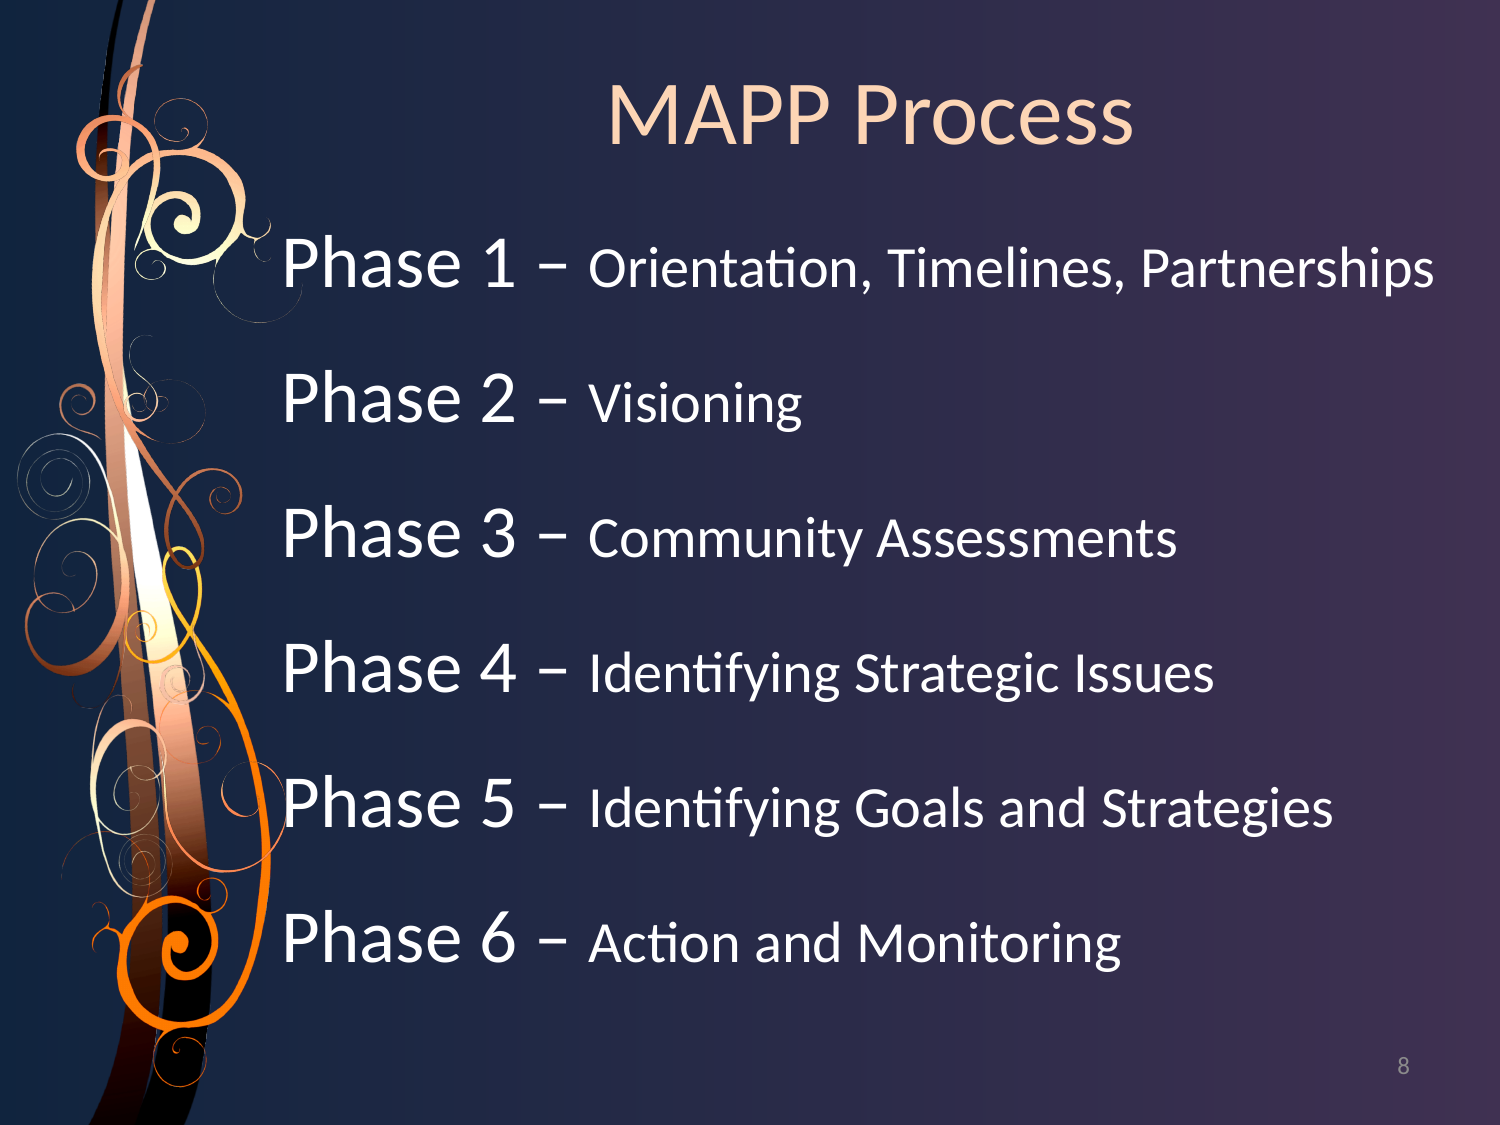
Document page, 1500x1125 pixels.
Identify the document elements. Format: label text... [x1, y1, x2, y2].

table_cell [119, 561, 266, 761]
text_box MAPP Process [316, 45, 1425, 233]
table_cell [36, 708, 266, 1094]
table_cell [56, 382, 108, 439]
text_box Phase 1 – Orientation, Timelines, Partnerships Phase 2 – Visioning Phase 3 – Community Assessments Phase 4 – Identifying Strategic Issues Phase 5 – Identifying Goals and Strategies Phase 6 – Action and Monitoring [266, 159, 1475, 985]
text_box 8 [1074, 1042, 1425, 1103]
